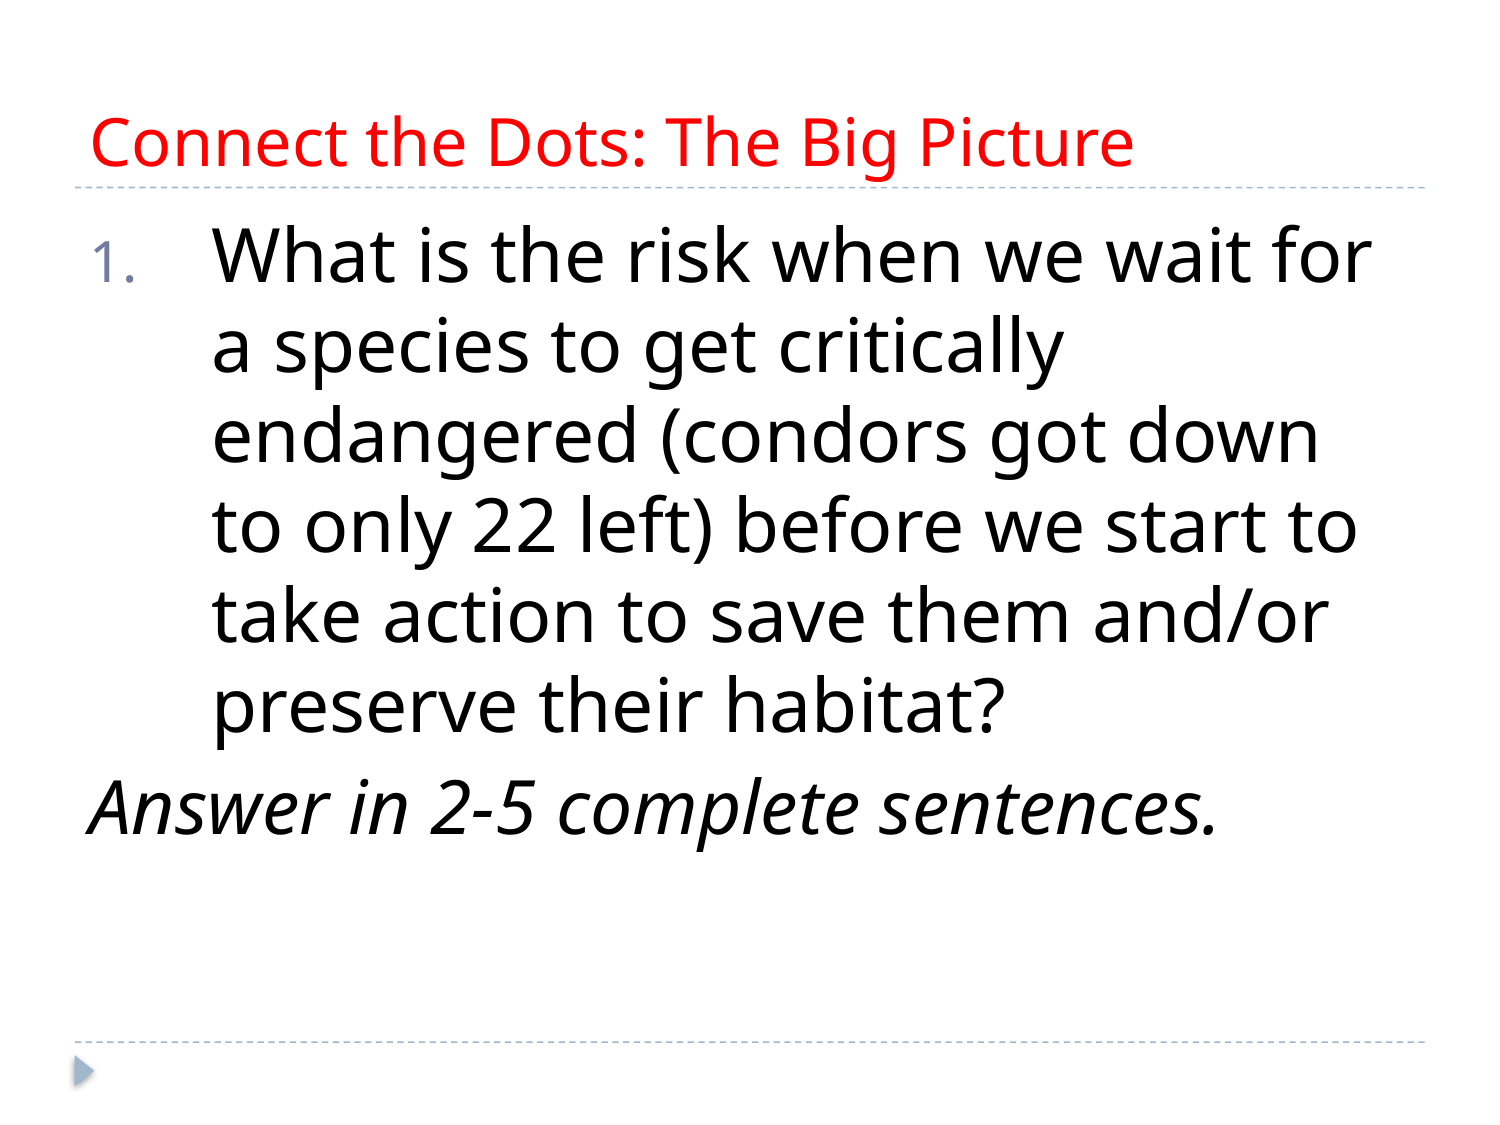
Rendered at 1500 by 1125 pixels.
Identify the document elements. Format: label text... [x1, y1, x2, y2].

list What is the risk when we wait for a species to get critically endangered (condors got down to only 22 left) before we start to take action to save them and/or preserve their habitat? Answer in 2-5 complete sentences. [75, 200, 1425, 1010]
title Connect the Dots: The Big Picture [75, 24, 1425, 188]
